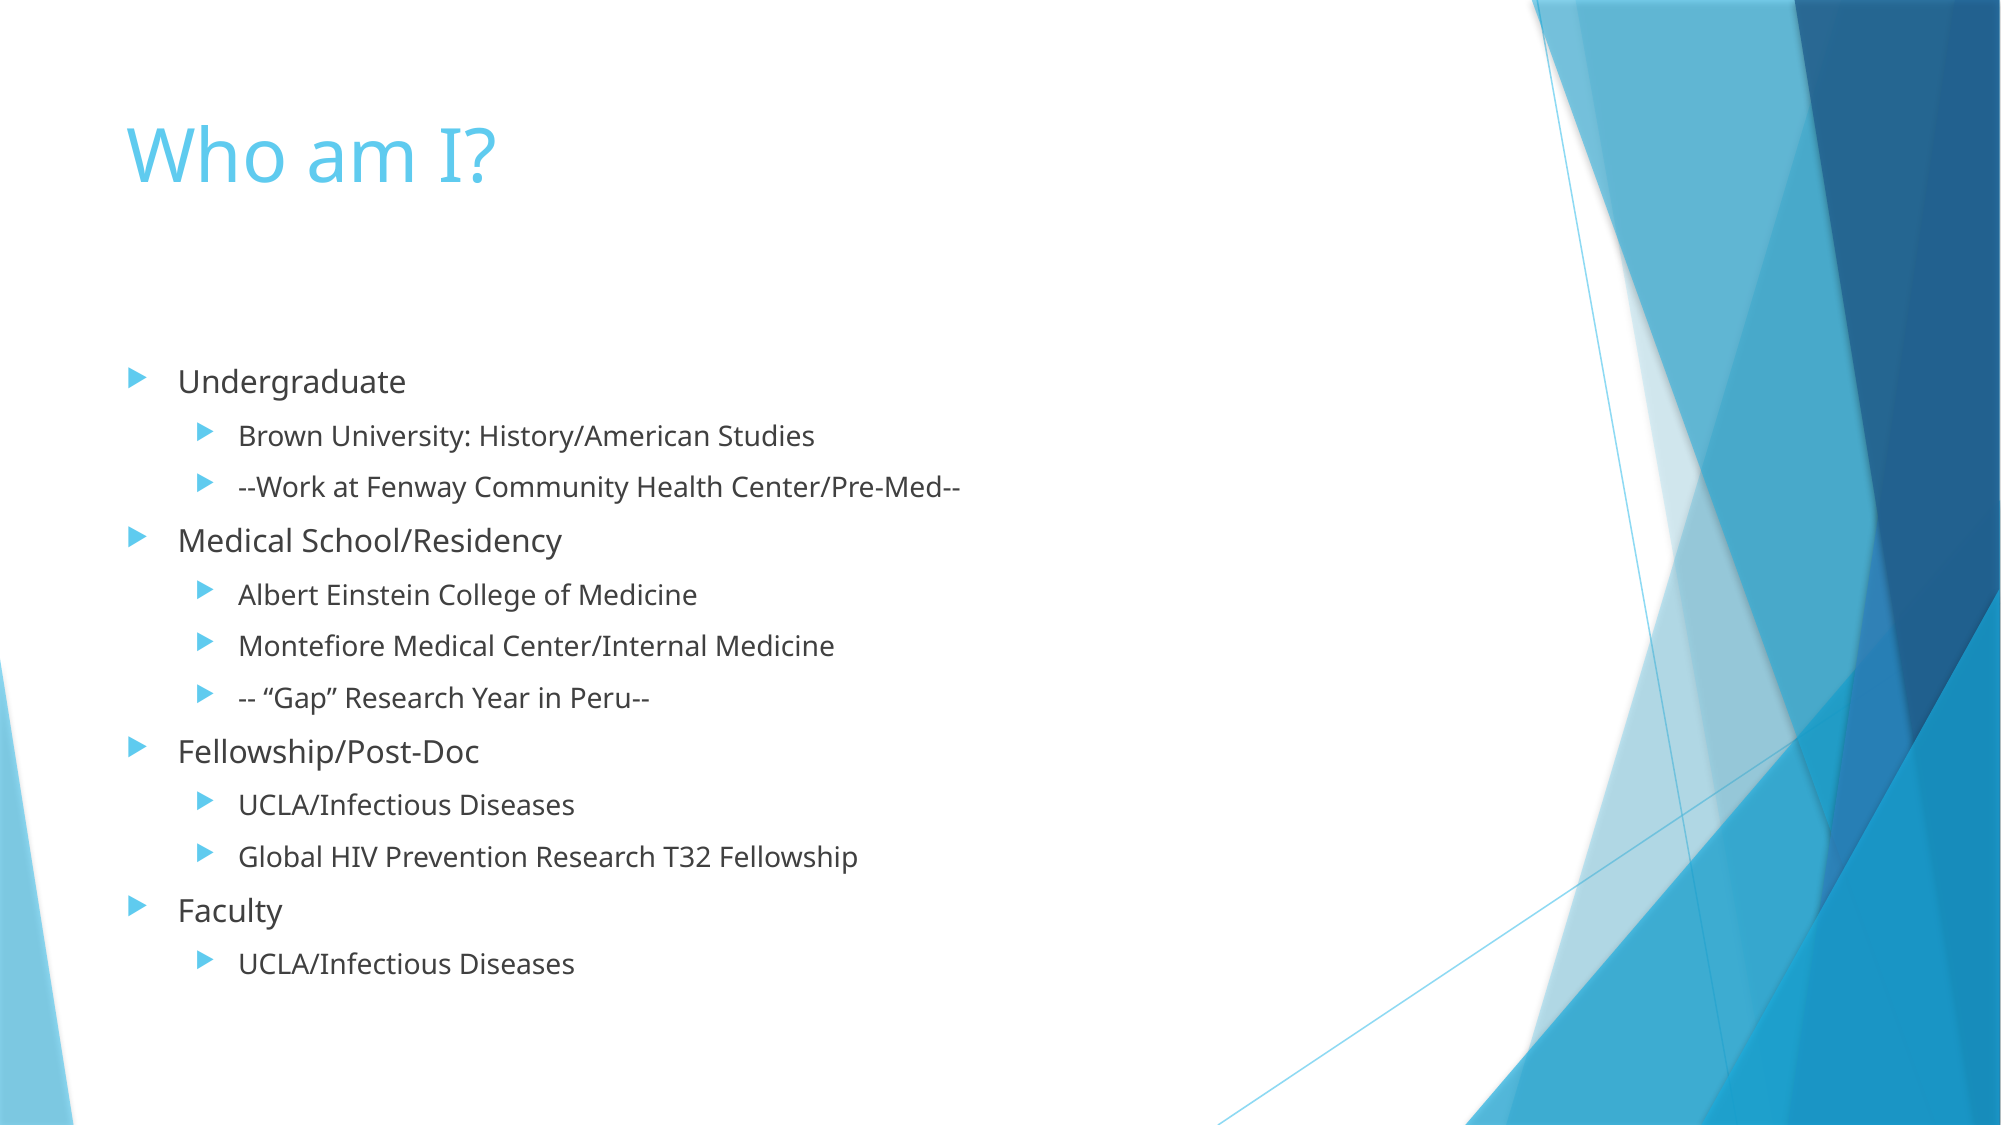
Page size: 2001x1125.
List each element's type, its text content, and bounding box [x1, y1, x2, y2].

title Who am I? [111, 99, 1522, 317]
list Undergraduate Brown University: History/American Studies --Work at Fenway Community Health Center/Pre-Med-- Medical School/Residency Albert Einstein College of Medicine Montefiore Medical Center/Internal Medicine -- “Gap” Research Year in Peru-- Fellowship/Post-Doc UCLA/Infectious Diseases Global HIV Prevention Research T32 Fellowship Faculty UCLA/Infectious Diseases [111, 354, 1522, 992]
